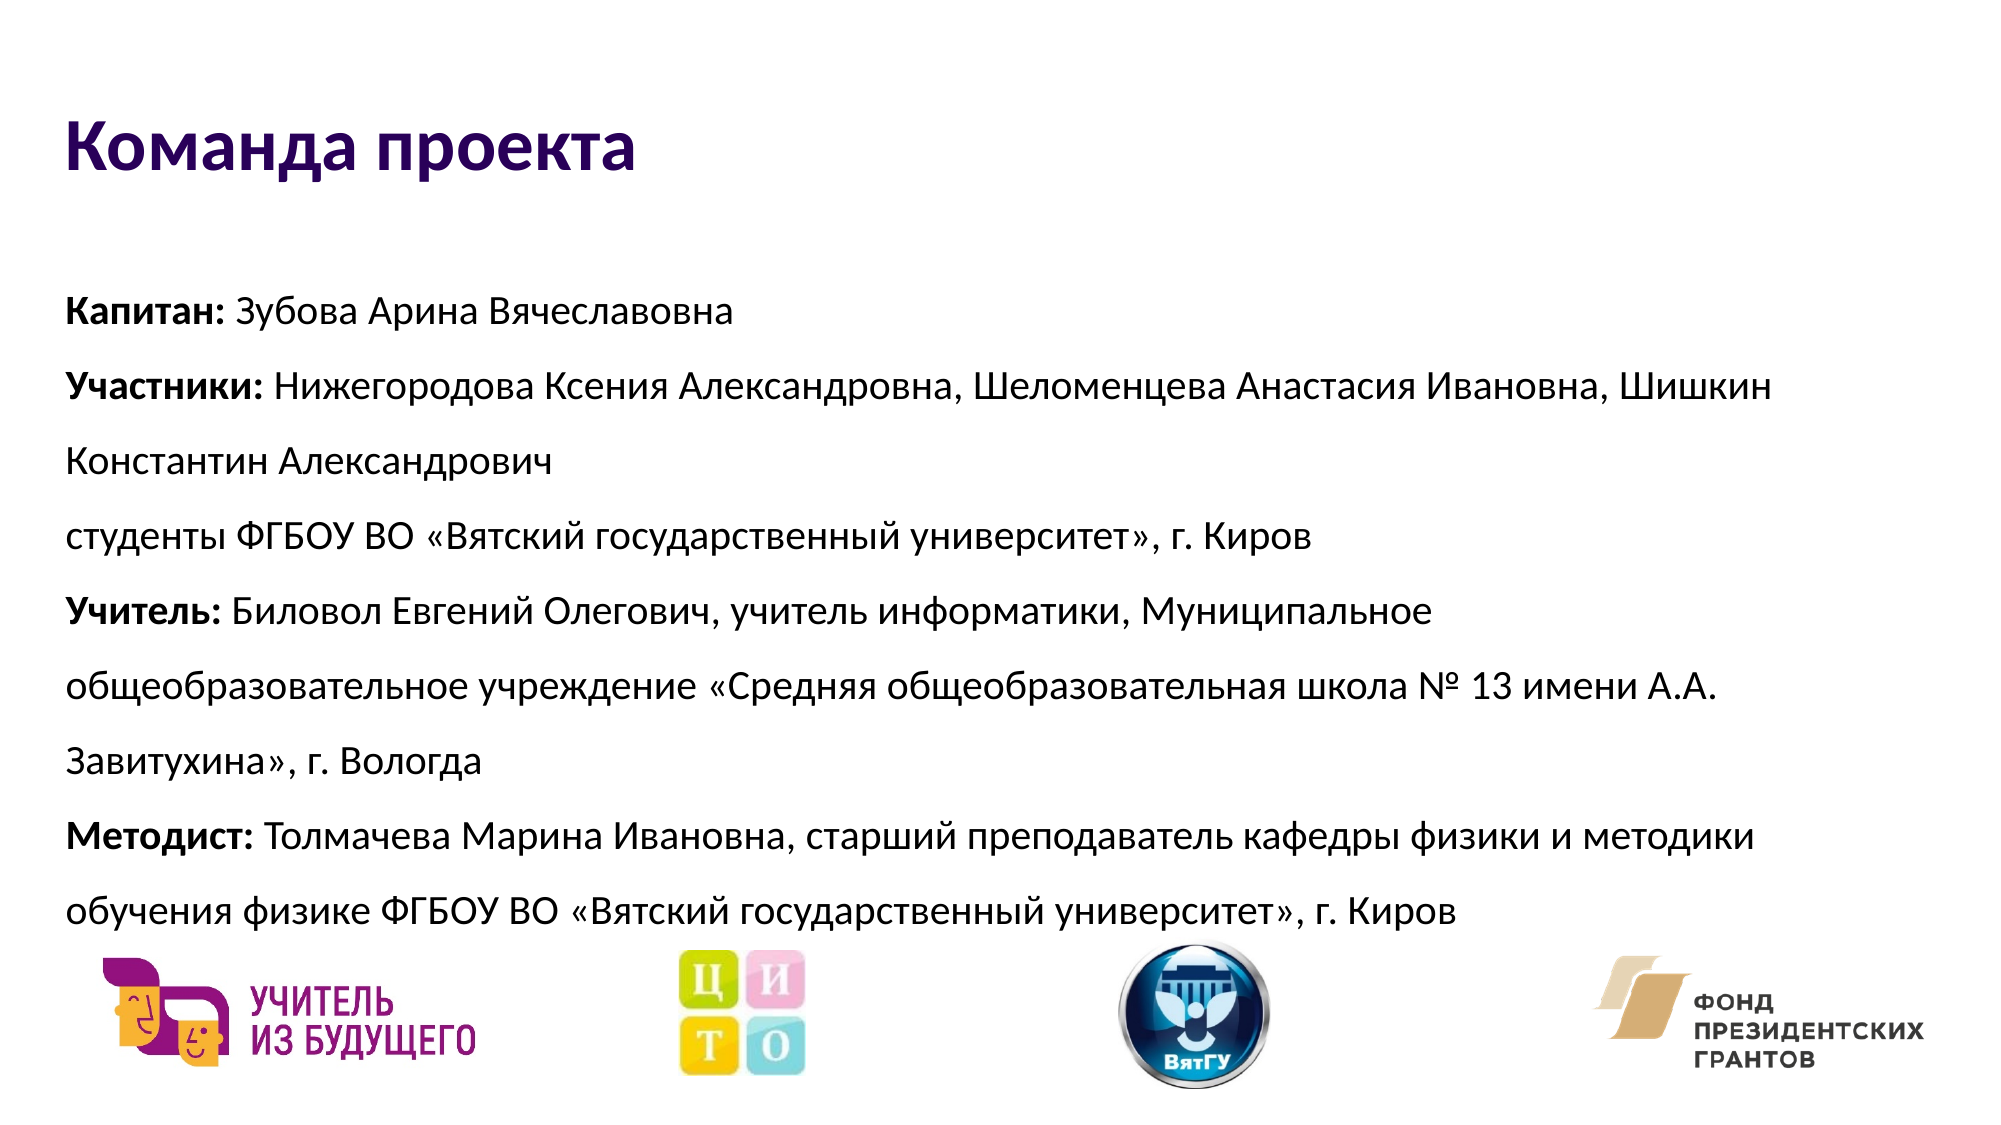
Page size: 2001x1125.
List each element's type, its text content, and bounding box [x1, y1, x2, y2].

text_box [678, 950, 806, 1076]
picture [1118, 937, 1271, 1089]
picture [96, 957, 476, 1069]
text_box Команда проекта [50, 87, 1835, 193]
text_box Капитан: Зубова Арина Вячеславовна Участники: Нижегородова Ксения Александровна, Шеломенцева Анастасия Ивановна, Шишкин Константин Александрович студенты ФГБОУ ВО «Вятский государственный университет», г. Киров Учитель: Биловол Евгений Олегович, учитель информатики, Муниципальное общеобразовательное учреждение «Средняя общеобразовательная школа № 13 имени А.А. Завитухина», г. Вологда Методист: Толмачева Марина Ивановна, старший преподаватель кафедры физики и методики обучения физике ФГБОУ ВО «Вятский государственный университет», г. Киров [50, 250, 1835, 940]
picture [1591, 954, 1926, 1072]
